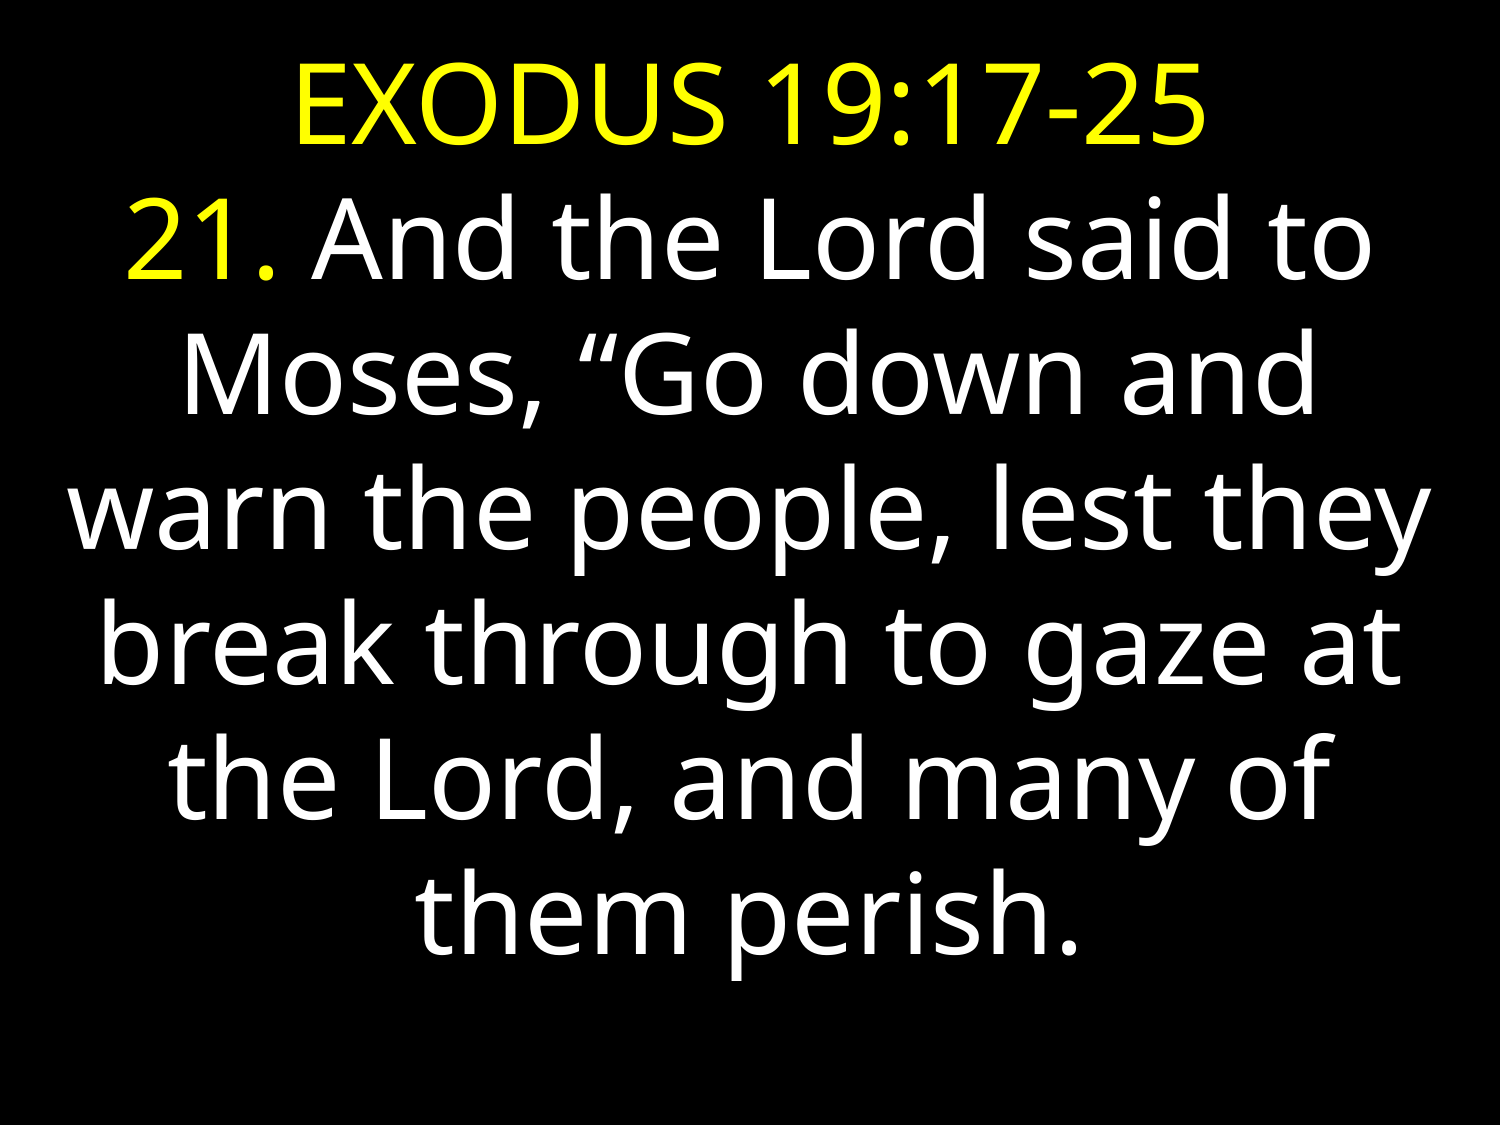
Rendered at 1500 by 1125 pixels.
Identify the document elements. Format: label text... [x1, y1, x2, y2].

text_box EXODUS 19:17-25 21. And the Lord said to Moses, “Go down and warn the people, lest they break through to gaze at the Lord, and many of them perish. [25, 24, 1475, 984]
